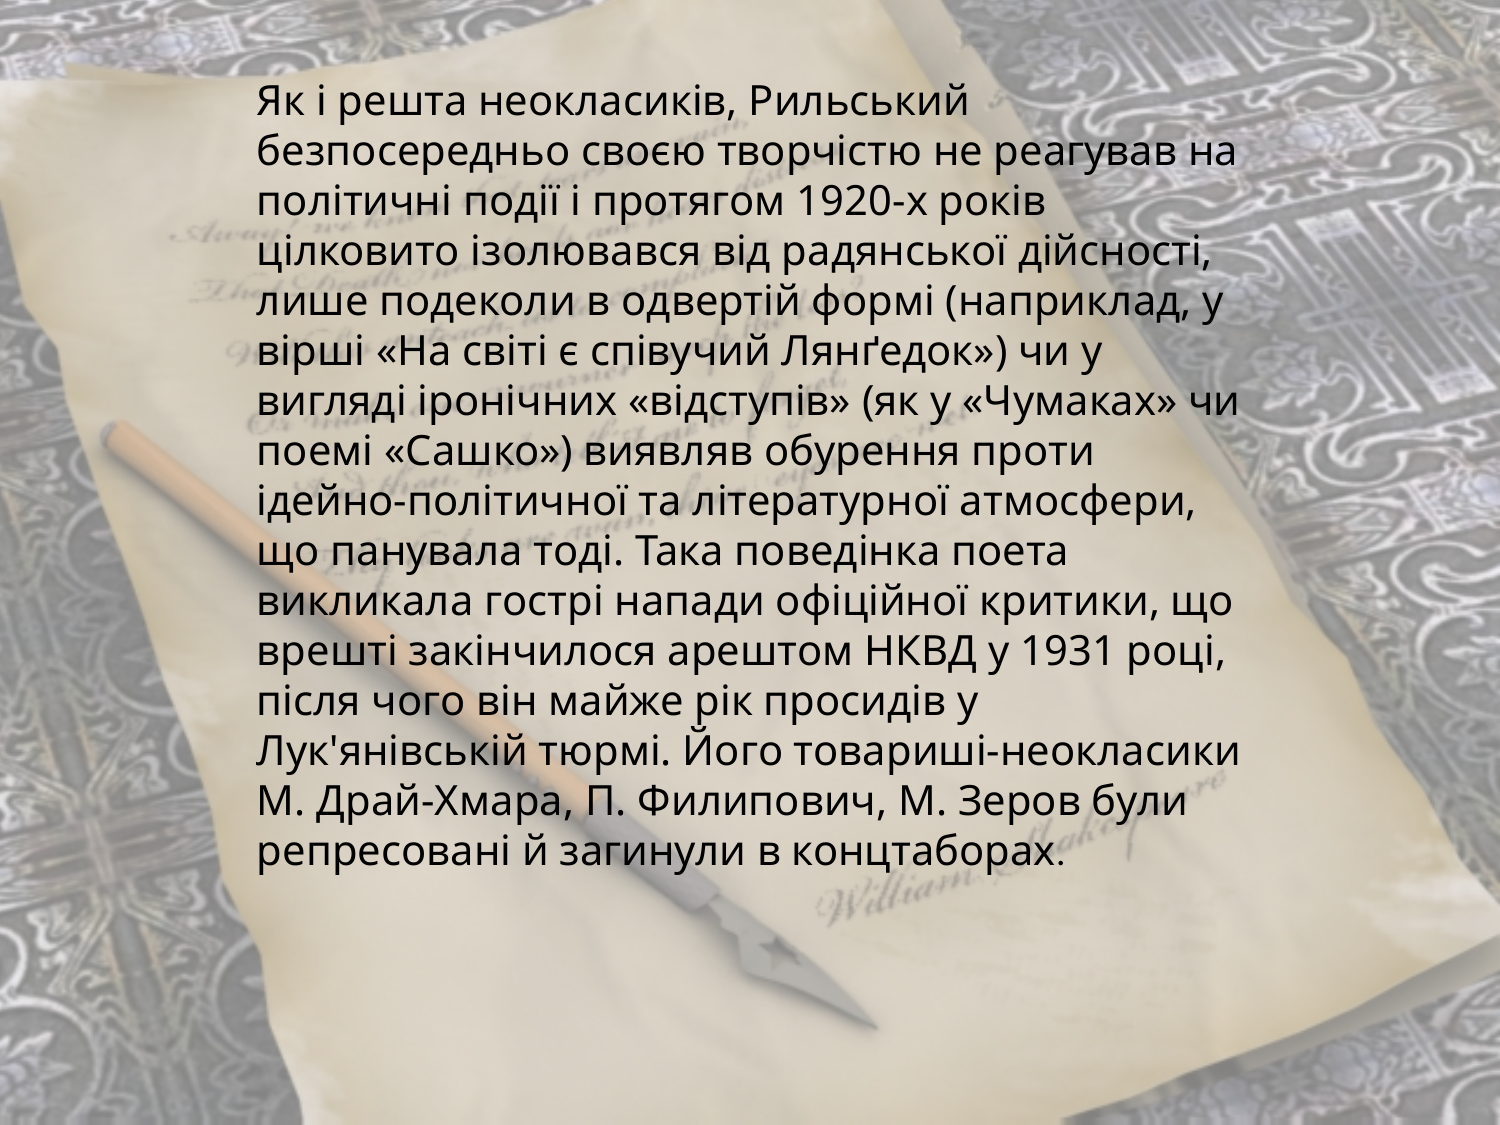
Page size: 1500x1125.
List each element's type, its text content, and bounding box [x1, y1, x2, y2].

text_box Як і решта неокласиків, Рильський безпосередньо своєю творчістю не реагував на політичні події і протягом 1920-х років цілковито ізолювався від радянської дійсності, лише подеколи в одвертій формі (наприклад, у вірші «На світі є співучий Лянґедок») чи у вигляді іронічних «відступів» (як у «Чумаках» чи поемі «Сашко») виявляв обурення проти ідейно-політичної та літературної атмосфери, що панувала тоді. Така поведінка поета викликала гострі напади офіційної критики, що врешті закінчилося арештом НКВД у 1931 році, після чого він майже рік просидів у Лук'янівській тюрмі. Його товариші-неокласики М. Драй-Хмара, П. Филипович, М. Зеров були репресовані й загинули в концтаборах. [242, 66, 1270, 882]
